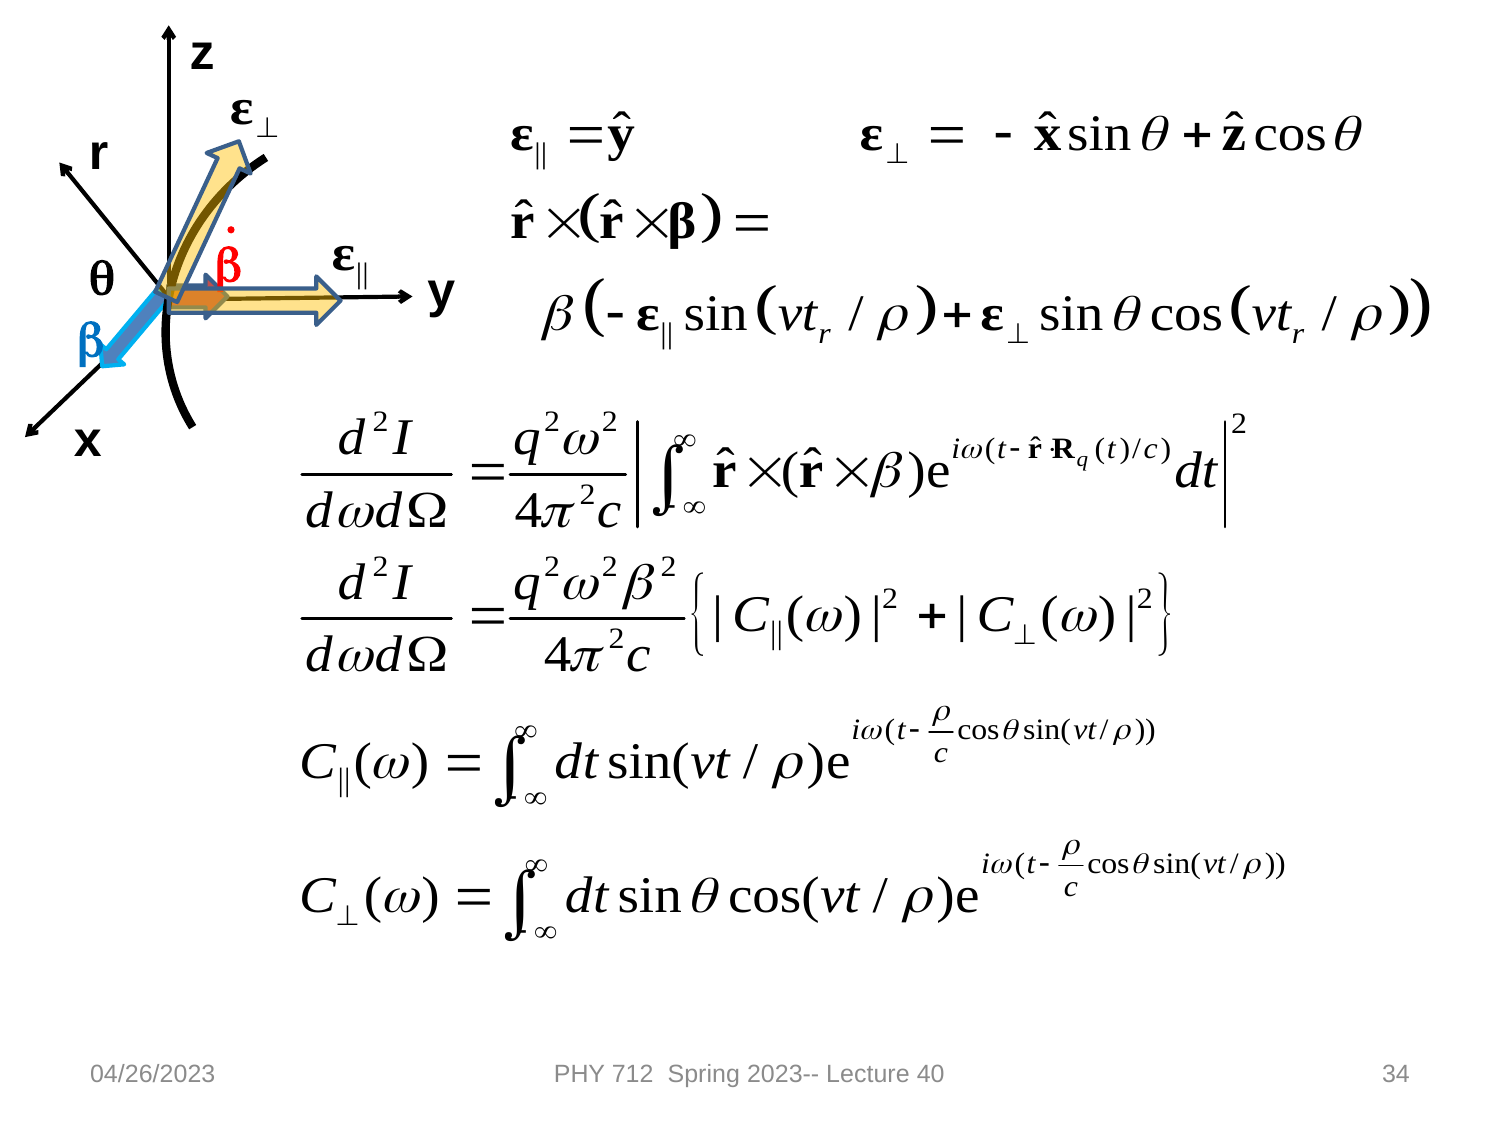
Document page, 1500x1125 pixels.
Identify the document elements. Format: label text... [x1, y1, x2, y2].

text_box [24, 12, 573, 507]
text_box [577, 101, 1436, 363]
slide_number 34 [1074, 1042, 1425, 1103]
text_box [292, 396, 1299, 954]
footer PHY 712 Spring 2023-- Lecture 40 [512, 1042, 988, 1103]
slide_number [75, 1042, 425, 1103]
